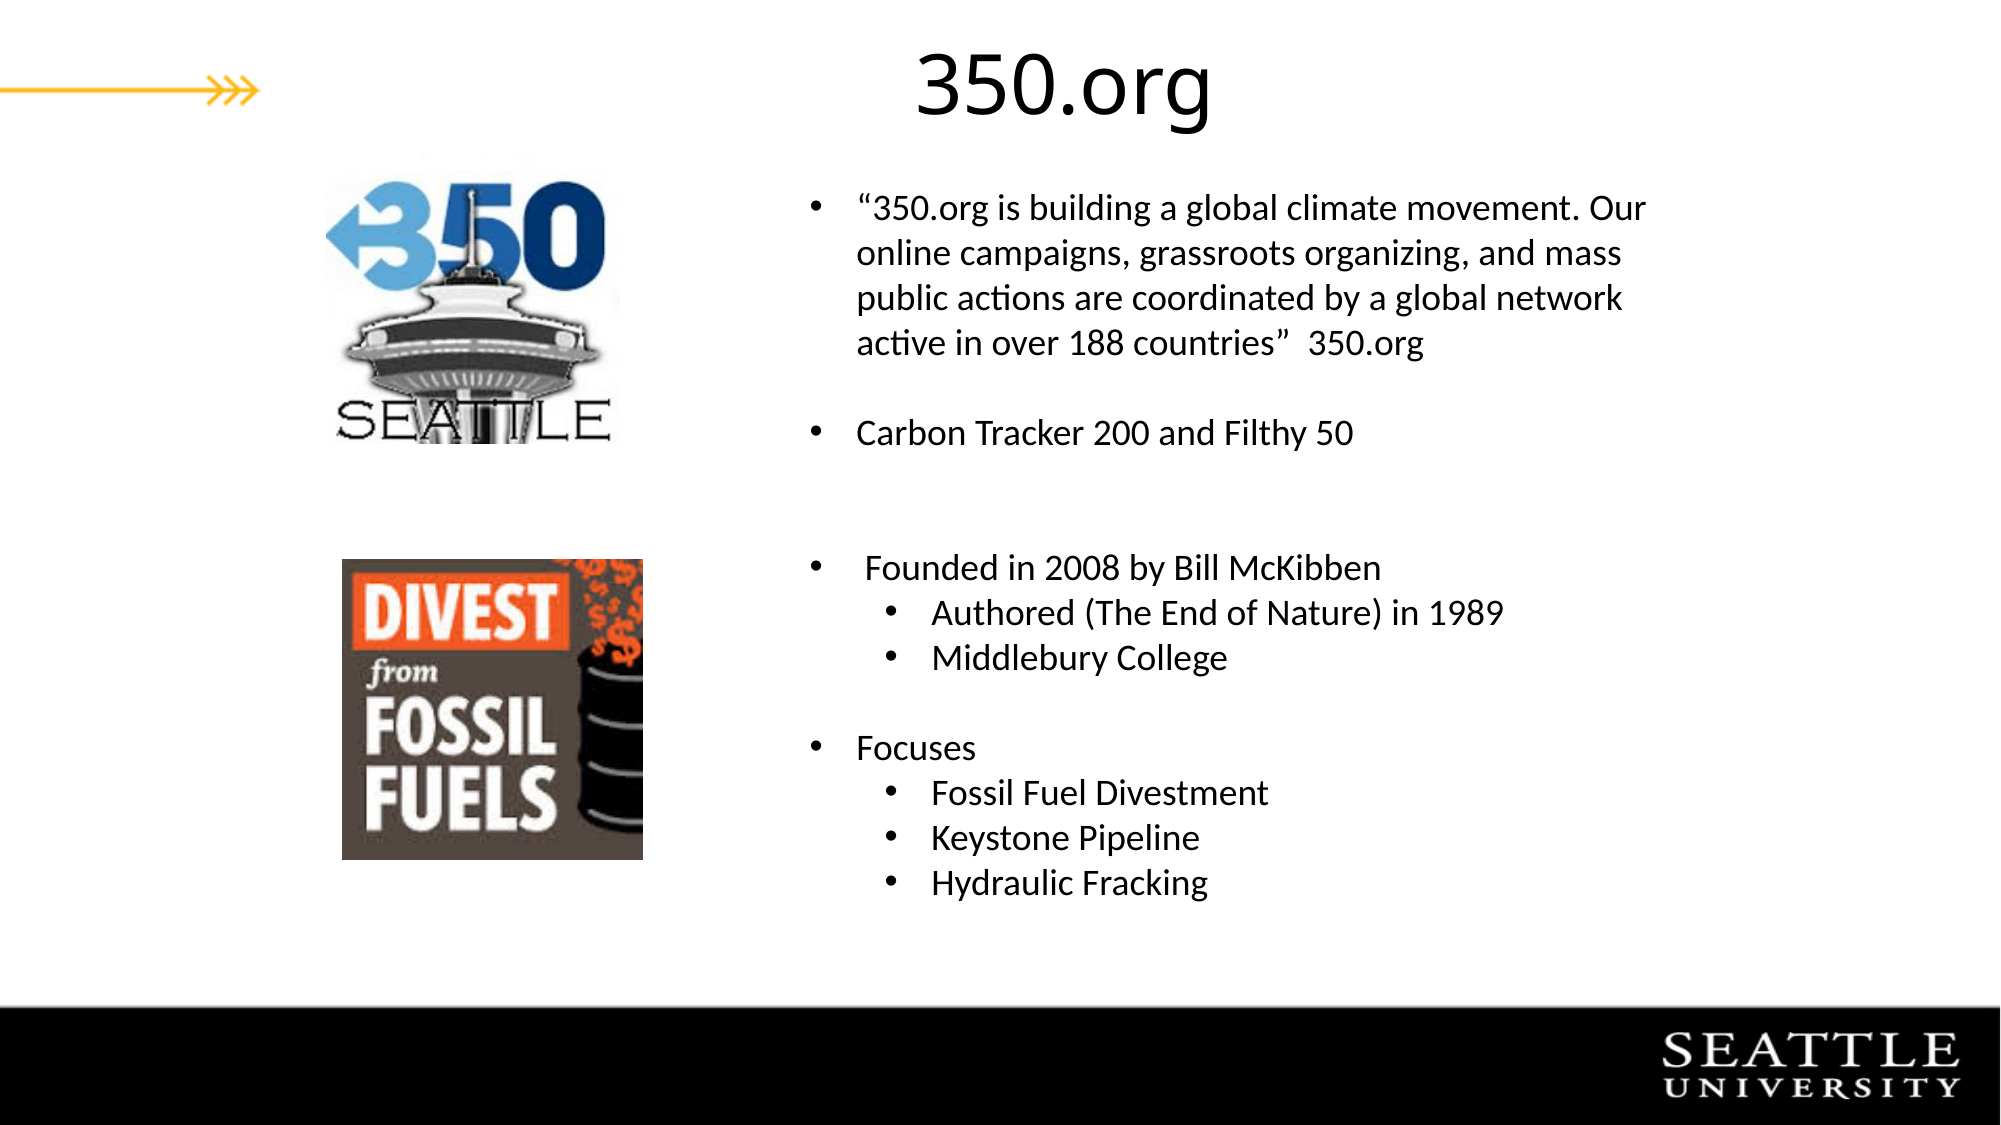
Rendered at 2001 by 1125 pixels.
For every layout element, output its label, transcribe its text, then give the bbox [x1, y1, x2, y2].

title 350.org [165, 0, 1965, 176]
text_box “350.org is building a global climate movement. Our online campaigns, grassroots organizing, and mass public actions are coordinated by a global network active in over 188 countries” 350.org Carbon Tracker 200 and Filthy 50 Founded in 2008 by Bill McKibben Authored (The End of Nature) in 1989 Middlebury College Focuses Fossil Fuel Divestment Keystone Pipeline Hydraulic Fracking [794, 175, 1680, 1000]
picture [0, 0, 2001, 1125]
